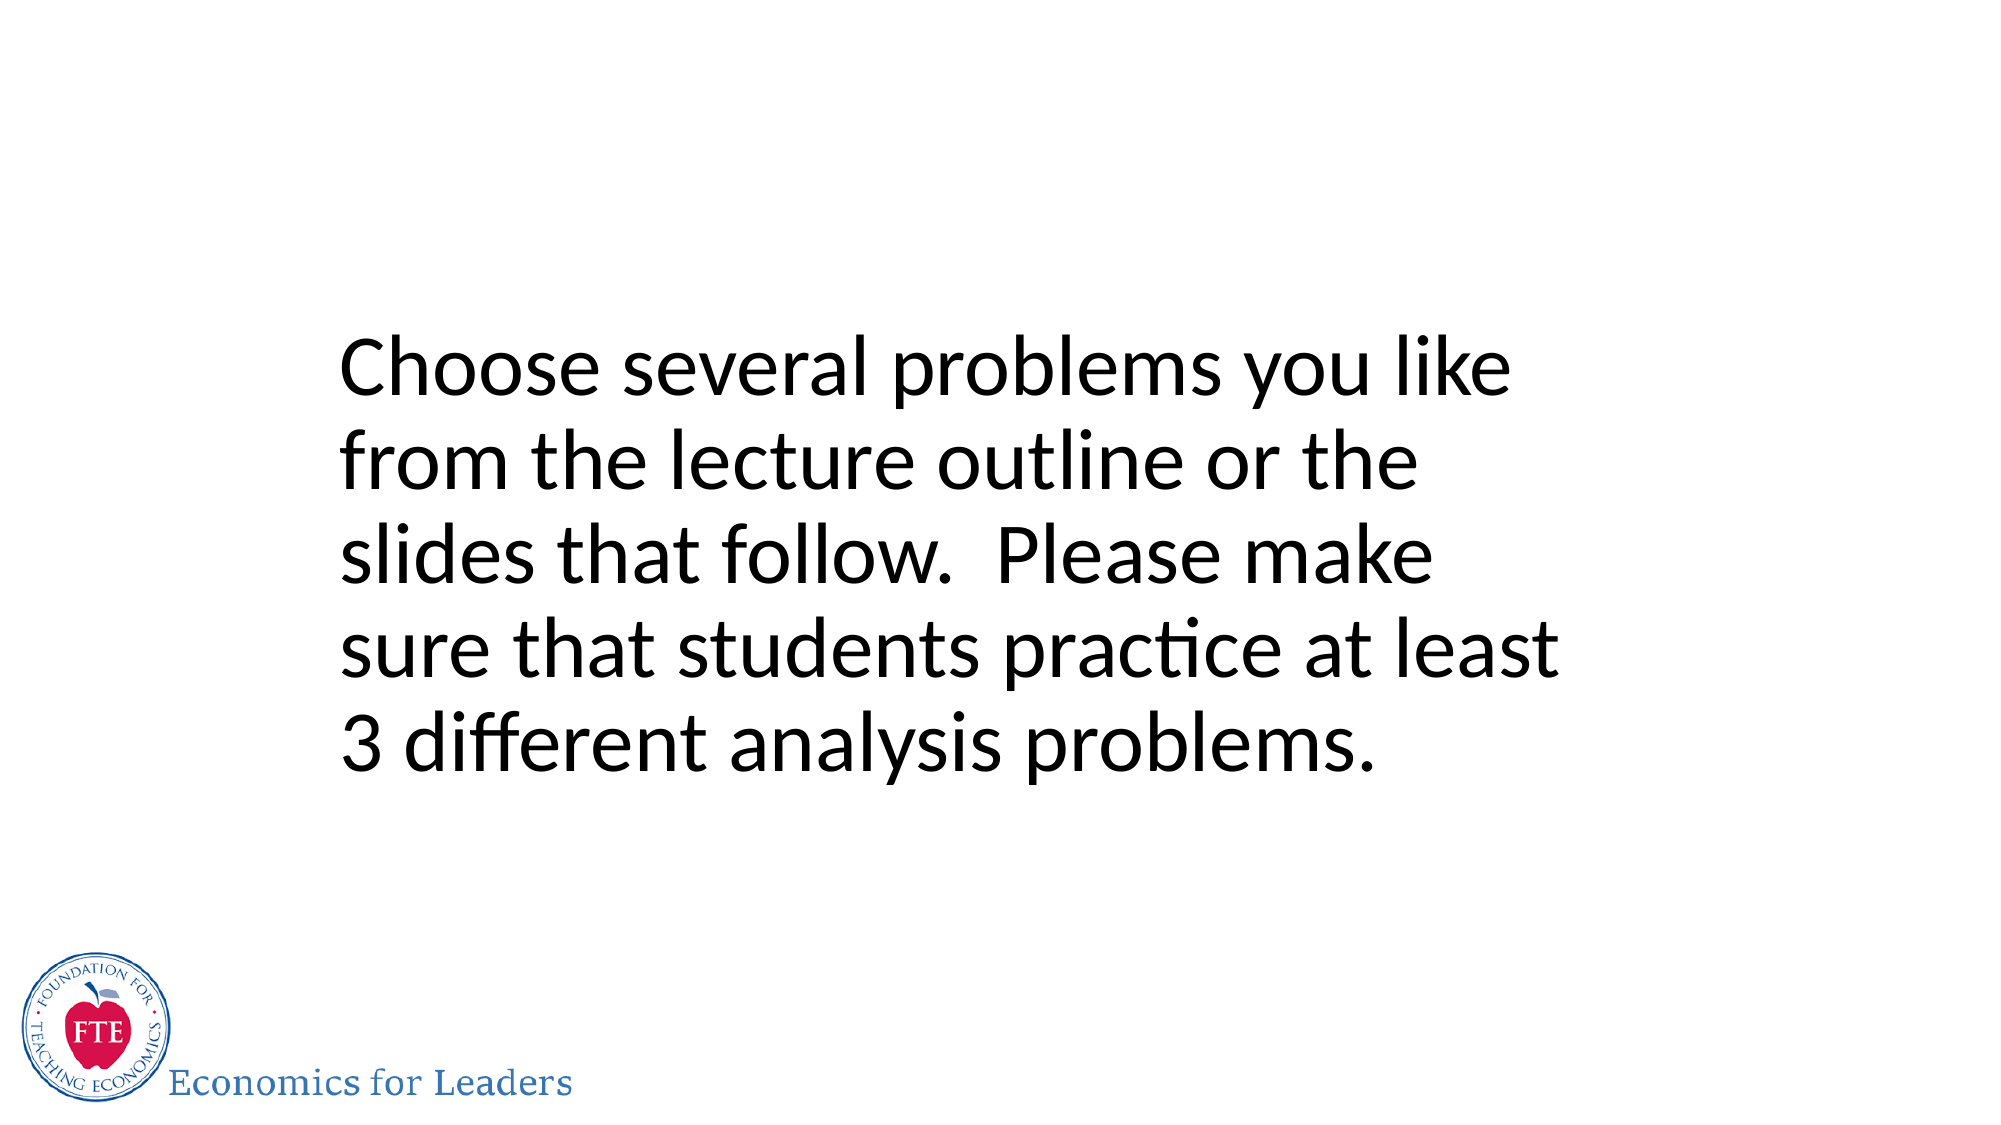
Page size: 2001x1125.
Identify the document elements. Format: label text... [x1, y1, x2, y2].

list Choose several problems you like from the lecture outline or the slides that follow. Please make sure that students practice at least 3 different analysis problems. [324, 312, 1588, 807]
picture [15, 946, 579, 1105]
